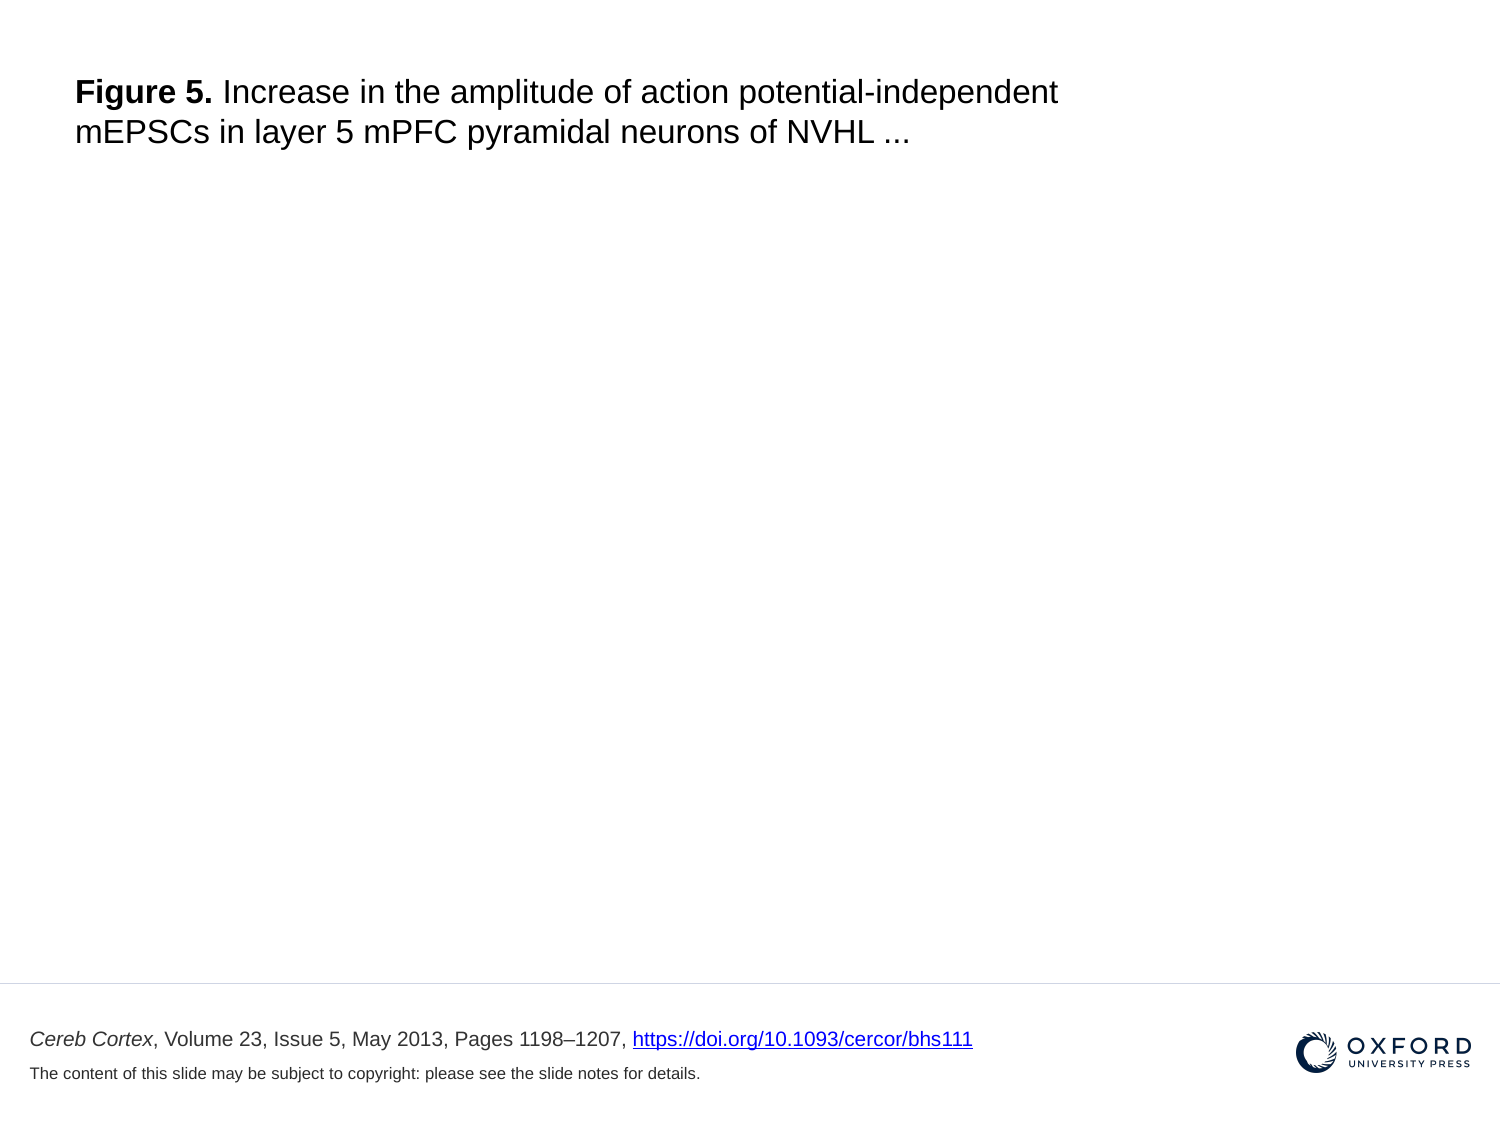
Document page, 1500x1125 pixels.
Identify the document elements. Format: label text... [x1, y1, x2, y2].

picture [1296, 1032, 1471, 1073]
footer Cereb Cortex, Volume 23, Issue 5, May 2013, Pages 1198–1207, https://doi.org/10.1093/cercor/bhs111 The content of this slide may be subject to copyright: please see the slide notes for details. [0, 983, 1260, 1125]
title Figure 5. Increase in the amplitude of action potential-independent mEPSCs in layer 5 mPFC pyramidal neurons of NVHL ... [75, 69, 1078, 171]
